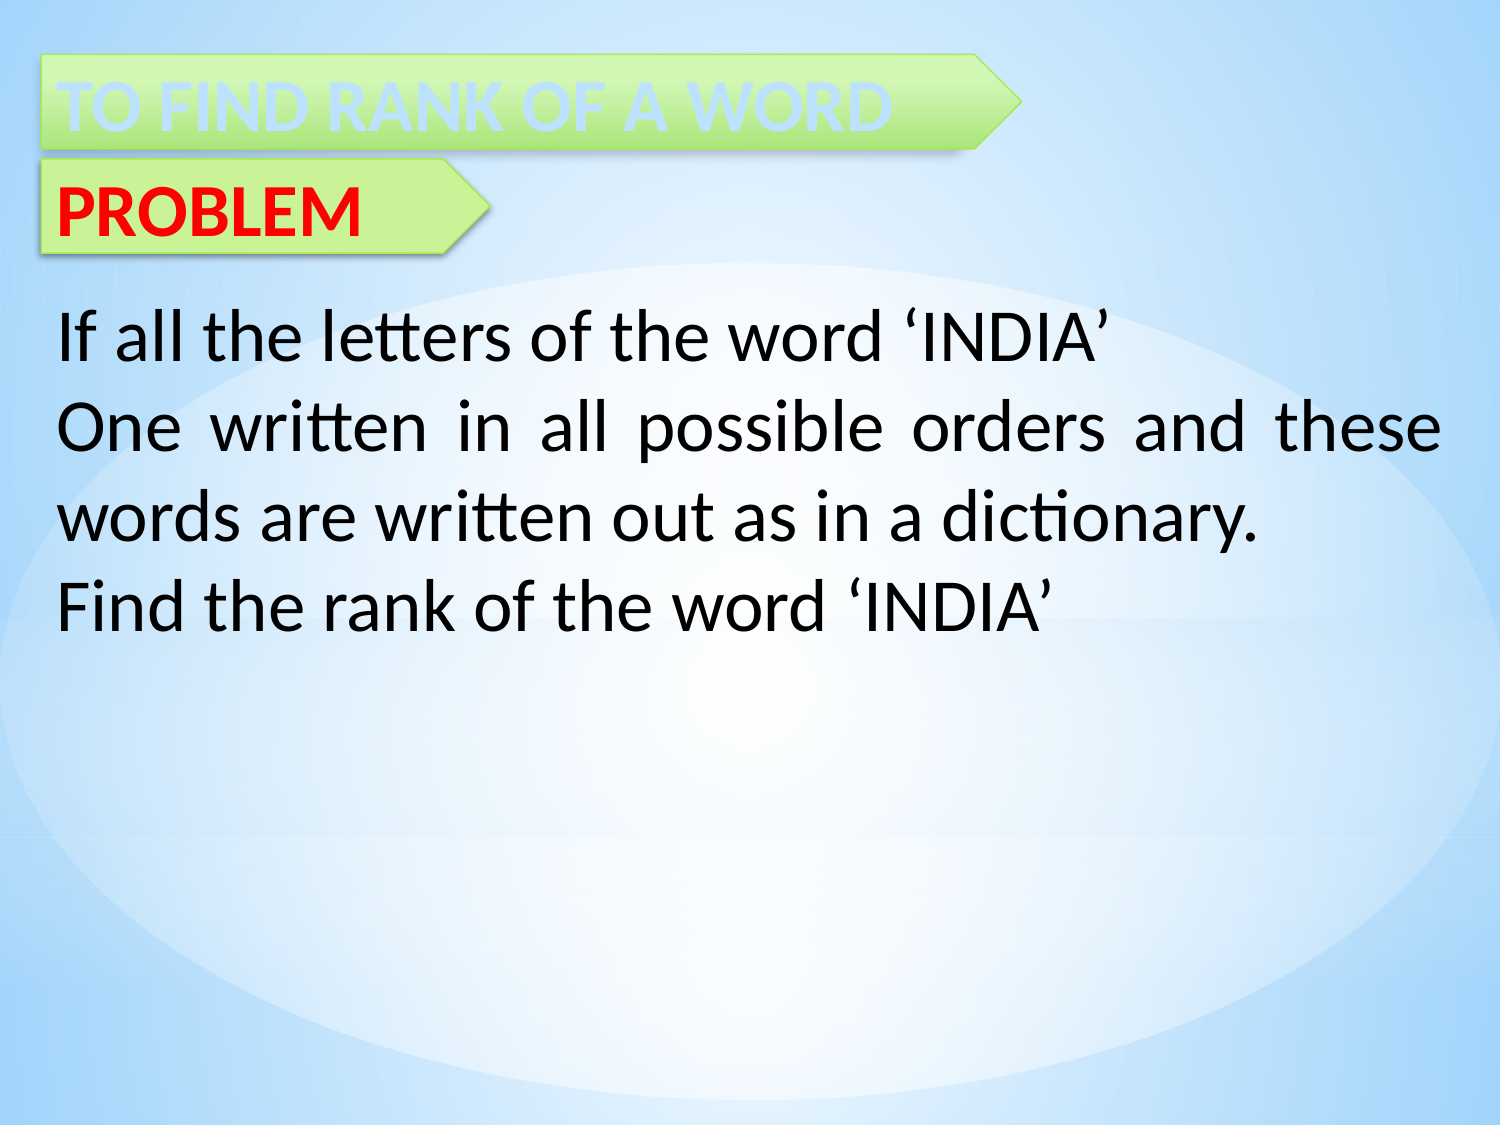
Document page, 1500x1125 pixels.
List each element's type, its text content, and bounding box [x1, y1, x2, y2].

text_box PROBLEM [40, 157, 491, 254]
text_box TO FIND RANK OF A WORD [40, 53, 1023, 150]
text_box If all the letters of the word ‘INDIA’ One written in all possible orders and these words are written out as in a dictionary. Find the rank of the word ‘INDIA’ [41, 278, 1459, 654]
